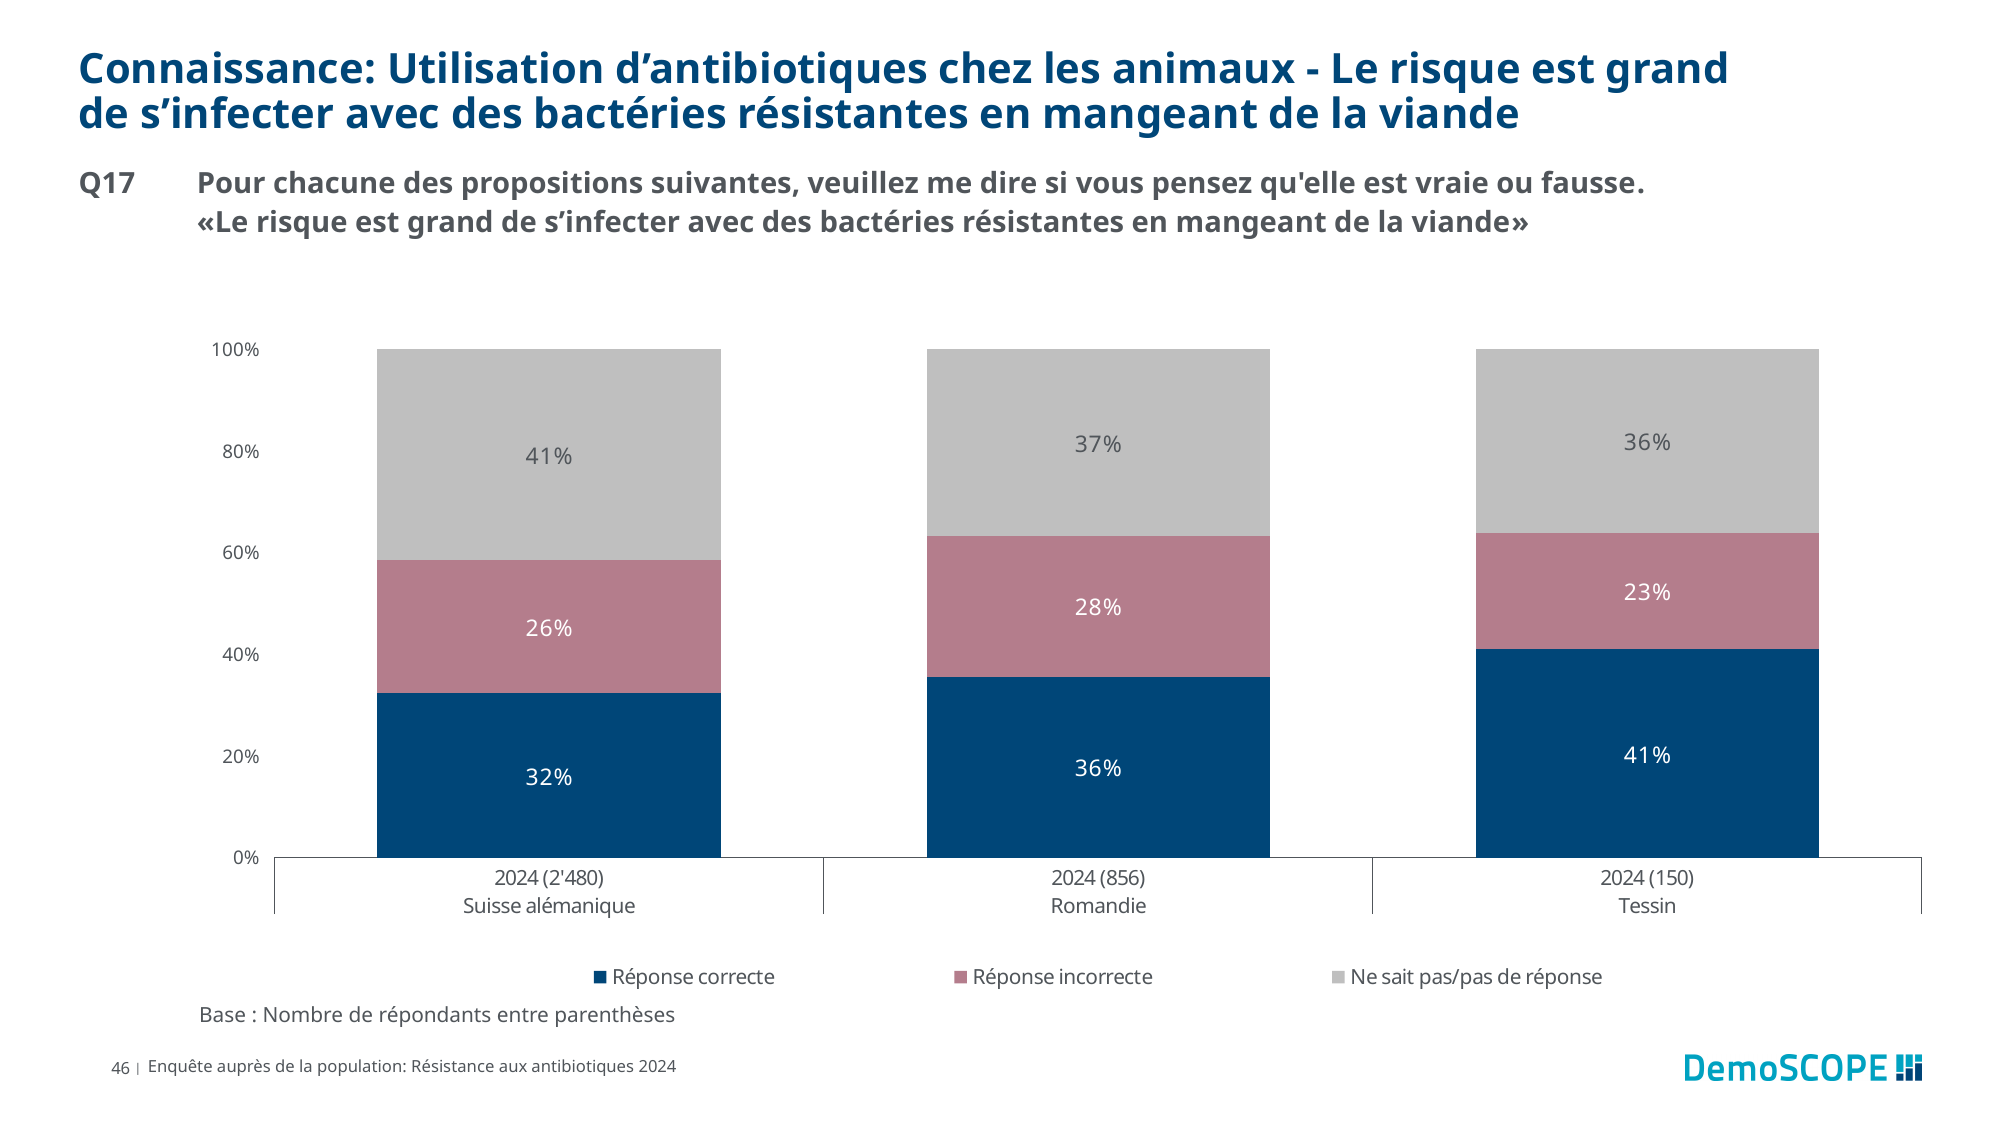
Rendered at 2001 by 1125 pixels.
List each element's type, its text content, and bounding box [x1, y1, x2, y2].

footer Enquête auprès de la population: Résistance aux antibiotiques 2024 [147, 1055, 1319, 1080]
text_box Base : Nombre de répondants entre parenthèses [196, 1000, 1316, 1023]
slide_number 46 | [78, 1055, 141, 1080]
chart [196, 243, 1945, 1000]
list Q17 Pour chacune des propositions suivantes, veuillez me dire si vous pensez qu'elle est vraie ou fausse. «Le risque est grand de s’infecter avec des bactéries résistantes en mangeant de la viande» [78, 161, 1945, 233]
title Connaissance: Utilisation d’antibiotiques chez les animaux - Le risque est grand de s’infecter avec des bactéries résistantes en mangeant de la viande [78, 42, 1768, 138]
picture [1685, 1054, 1922, 1081]
